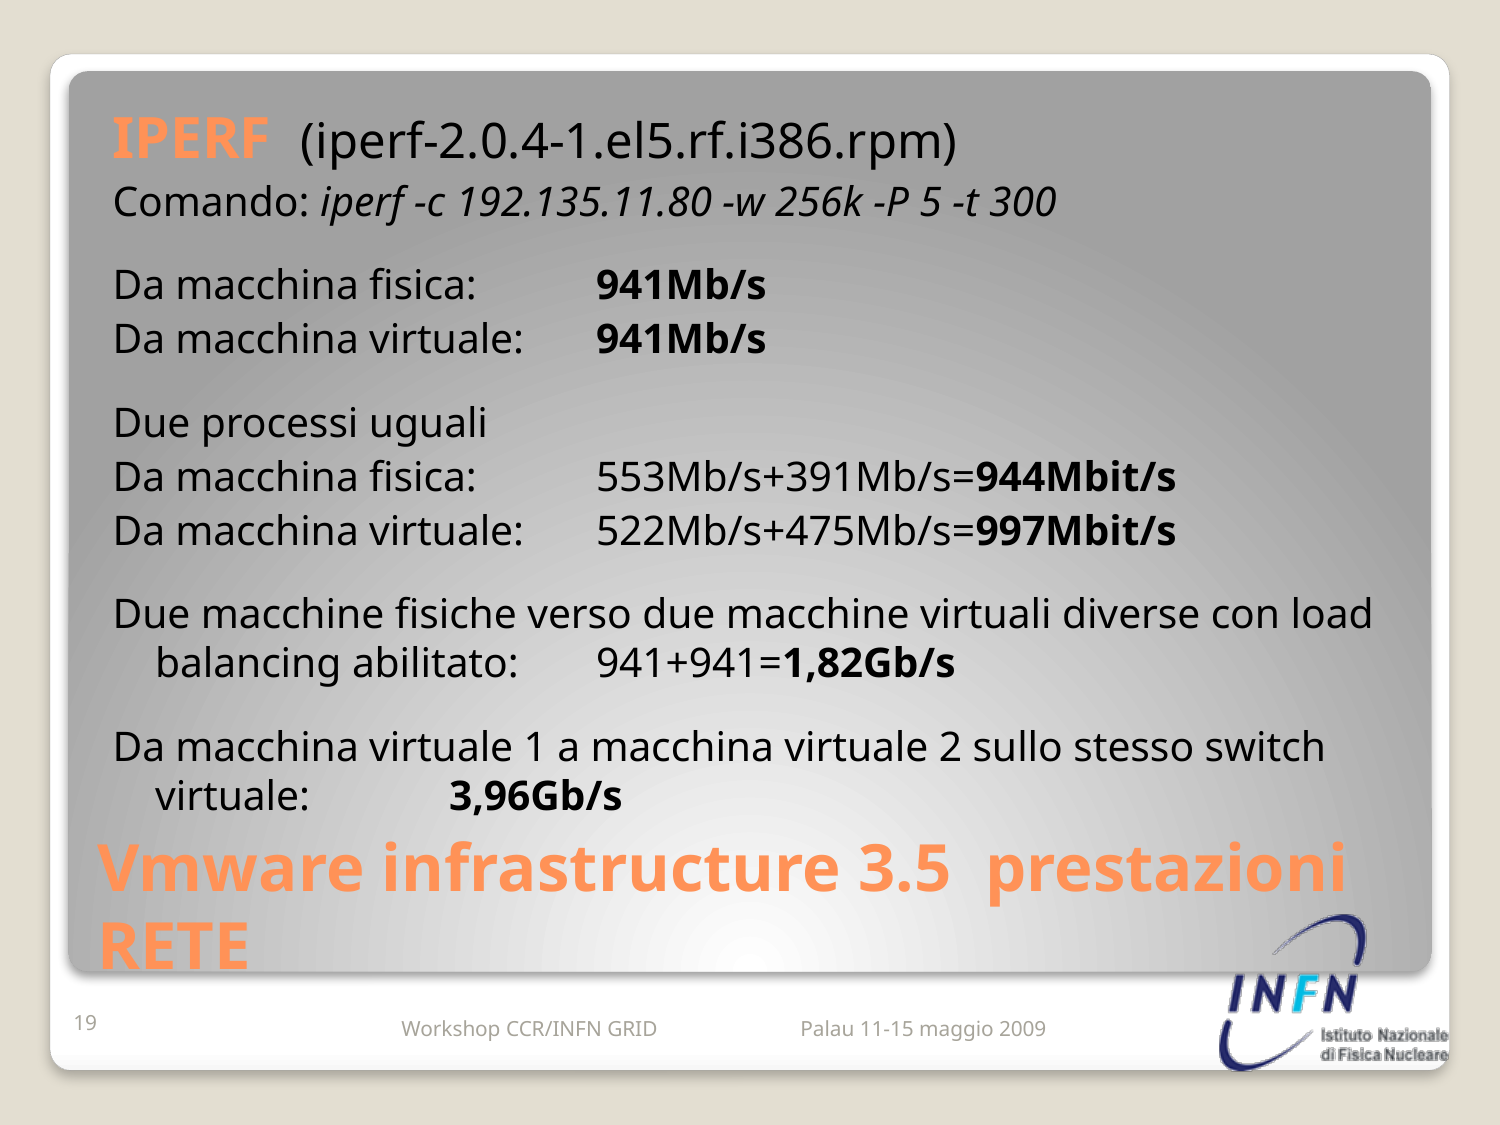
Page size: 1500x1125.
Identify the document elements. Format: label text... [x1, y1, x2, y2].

title Vmware infrastructure 3.5 prestazioni RETE [82, 817, 1425, 990]
list IPERF (iperf-2.0.4-1.el5.rf.i386.rpm) Comando: iperf -c 192.135.11.80 -w 256k -P 5 -t 300 Da macchina fisica: 941Mb/s Da macchina virtuale: 941Mb/s Due processi uguali Da macchina fisica: 553Mb/s+391Mb/s=944Mbit/s Da macchina virtuale: 522Mb/s+475Mb/s=997Mbit/s Due macchine fisiche verso due macchine virtuali diverse con load balancing abilitato: 941+941=1,82Gb/s Da macchina virtuale 1 a macchina virtuale 2 sullo stesso switch virtuale: 3,96Gb/s [82, 86, 1425, 817]
picture [1218, 913, 1450, 1073]
